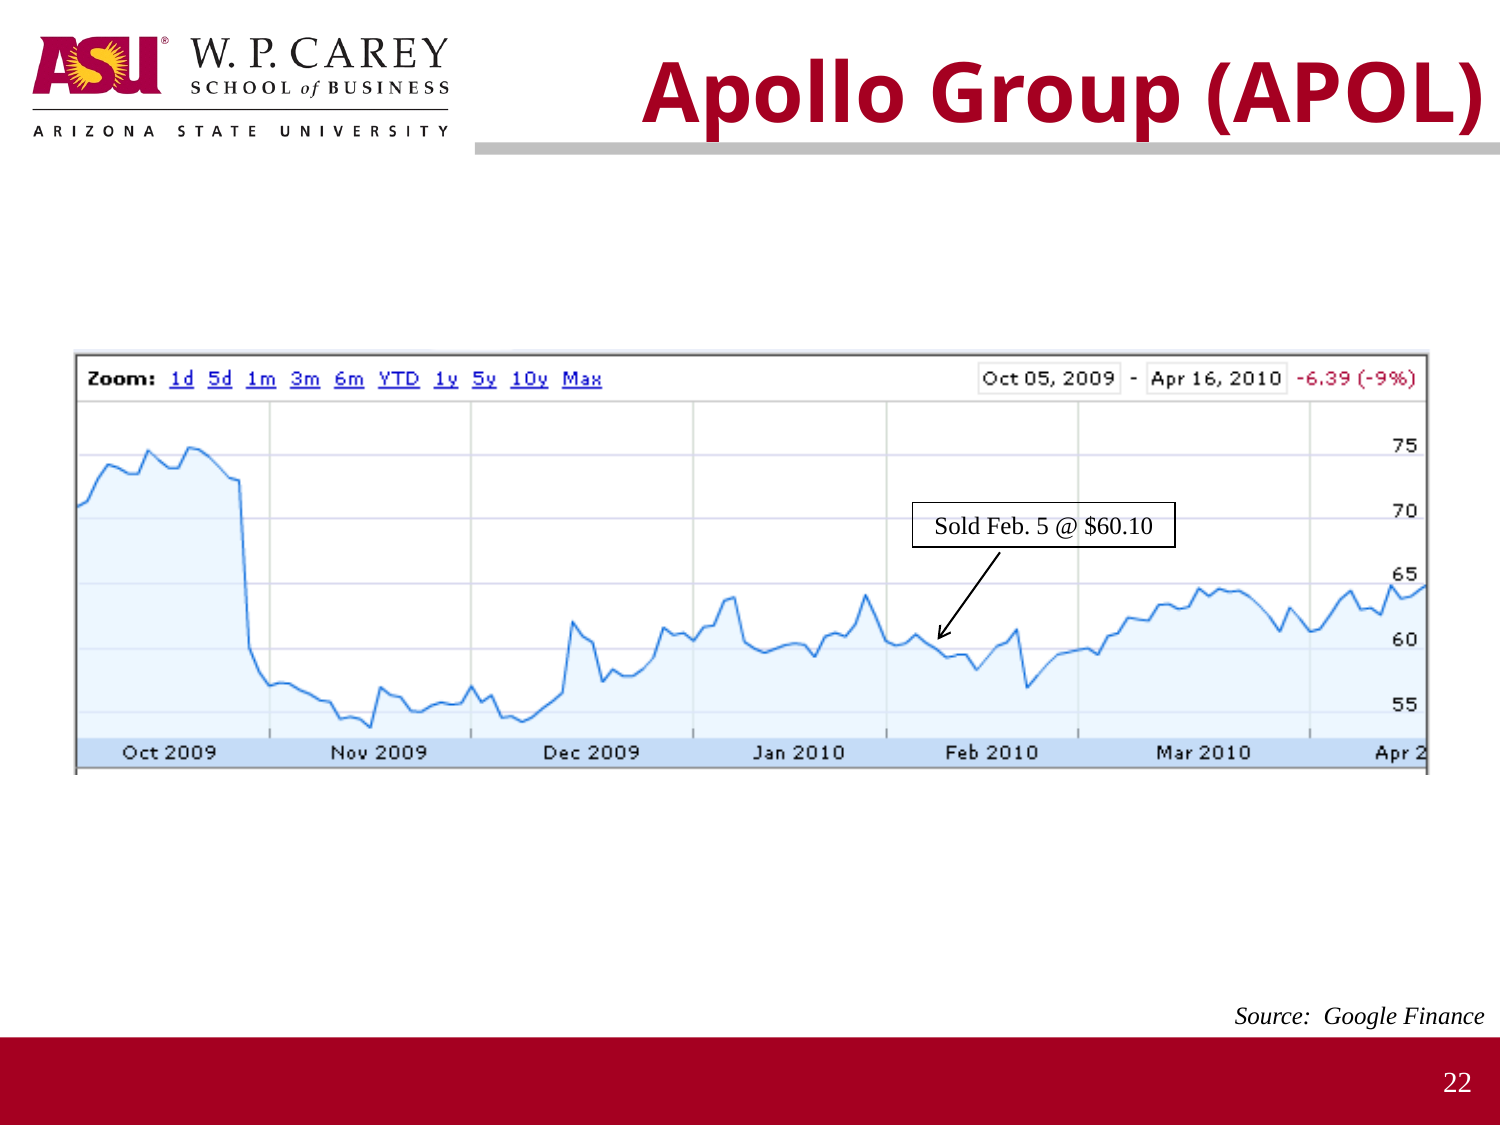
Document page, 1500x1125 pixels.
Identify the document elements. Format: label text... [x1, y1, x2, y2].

picture [0, 24, 463, 149]
text_box Source: Google Finance [1100, 992, 1500, 1038]
picture [72, 349, 1435, 776]
text_box Apollo Group (APOL) [474, 24, 1500, 153]
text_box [924, 564, 1013, 628]
